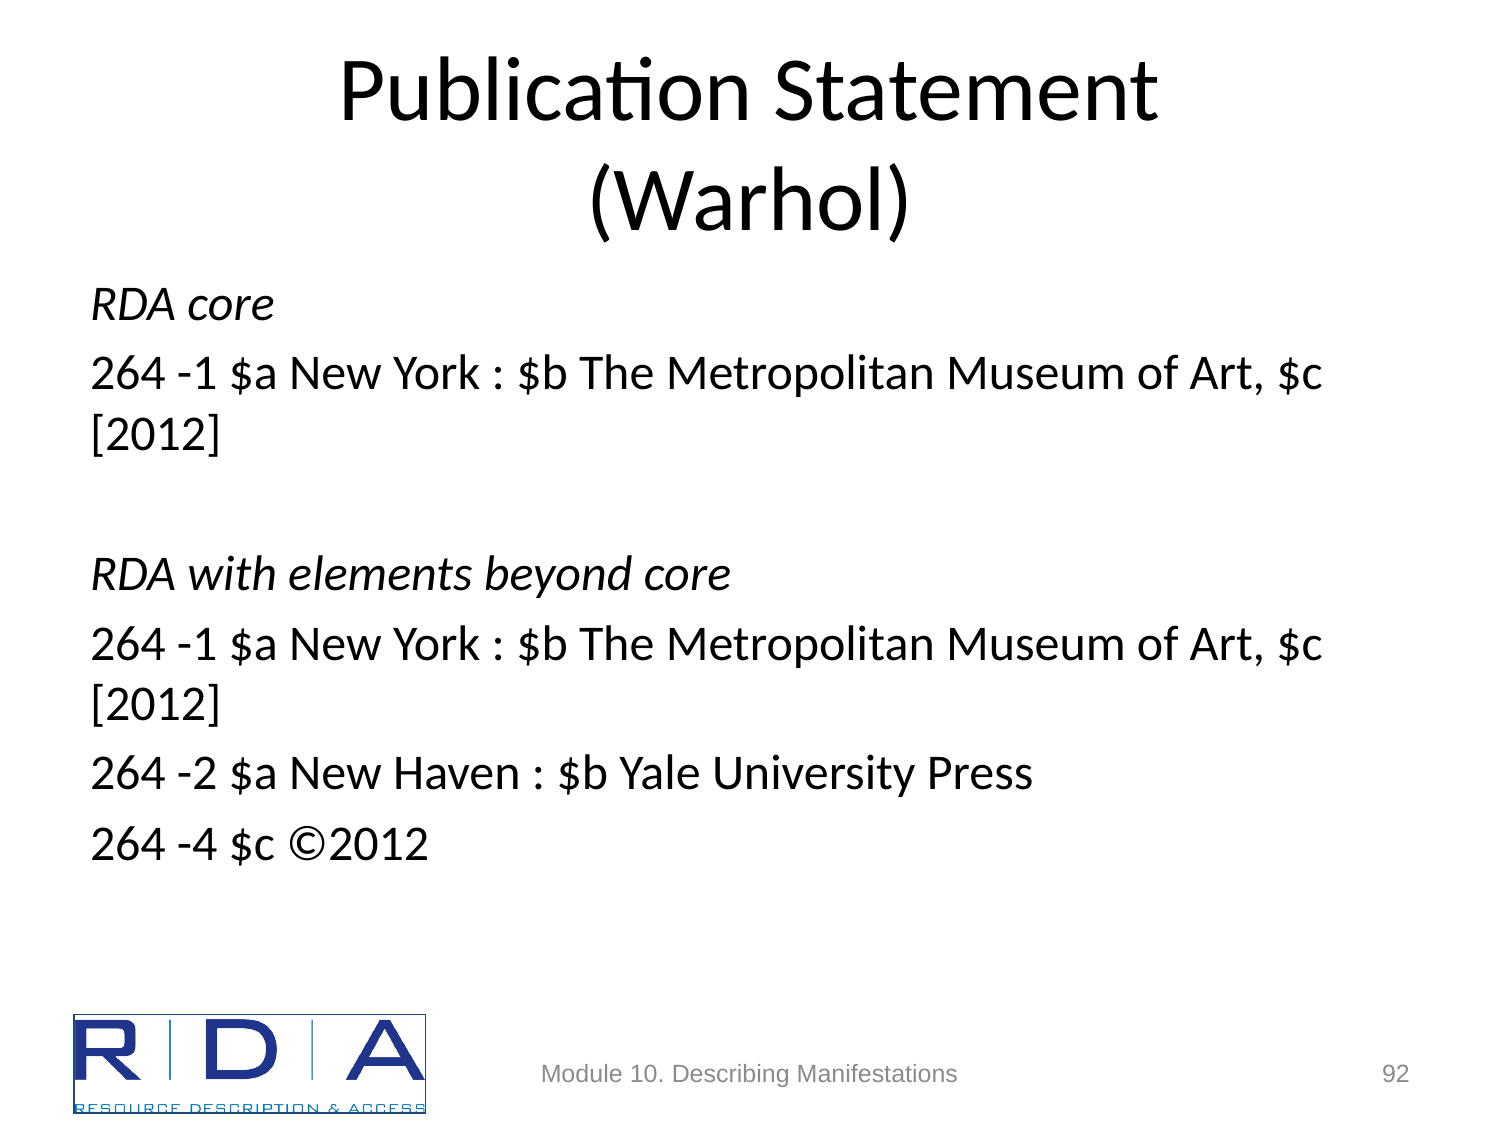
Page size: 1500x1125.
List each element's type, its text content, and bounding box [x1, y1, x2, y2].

list RDA core 264 -1 $a New York : $b The Metropolitan Museum of Art, $c [2012] RDA with elements beyond core 264 -1 $a New York : $b The Metropolitan Museum of Art, $c [2012] 264 -2 $a New Haven : $b Yale University Press 264 -4 $c ©2012 [75, 262, 1425, 1005]
picture [75, 1015, 425, 1112]
slide_number 92 [1074, 1042, 1425, 1103]
title Publication Statement (Warhol) [75, 45, 1425, 233]
footer Module 10. Describing Manifestations [512, 1042, 988, 1103]
